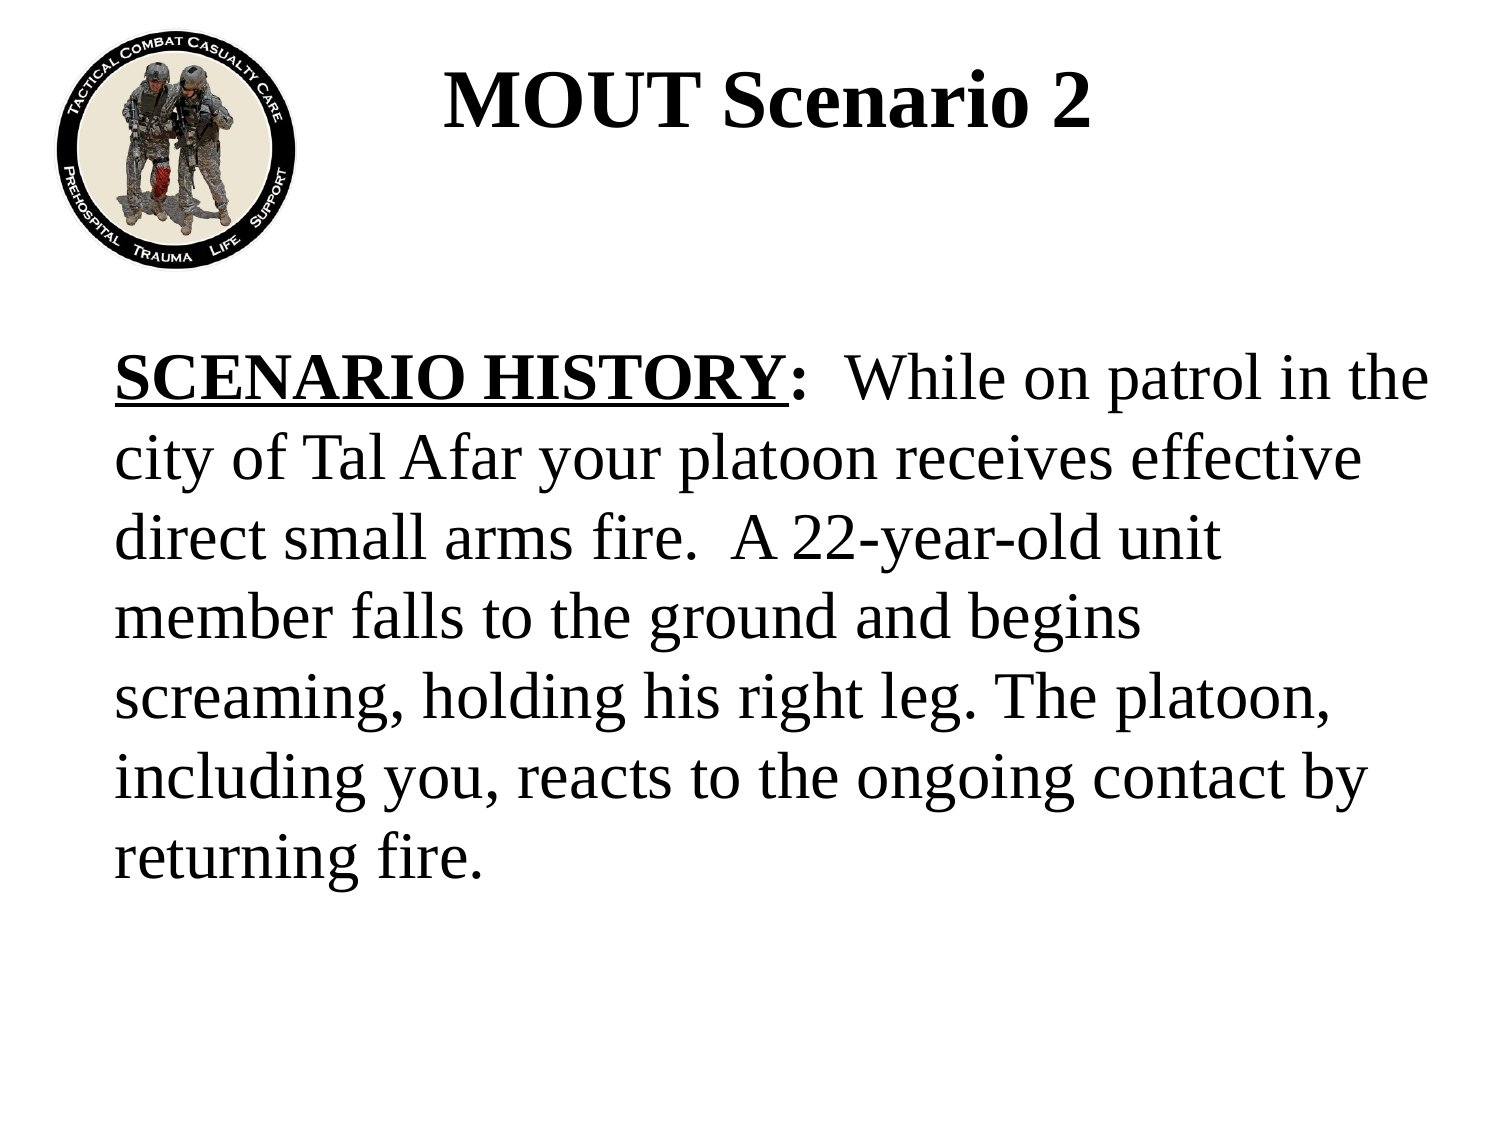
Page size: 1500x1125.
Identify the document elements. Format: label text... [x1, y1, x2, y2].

list SCENARIO HISTORY: While on patrol in the city of Tal Afar your platoon receives effective direct small arms fire. A 22-year-old unit member falls to the ground and begins screaming, holding his right leg. The platoon, including you, reacts to the ongoing contact by returning fire. [99, 324, 1451, 963]
title MOUT Scenario 2 [149, 0, 1388, 188]
picture [50, 24, 300, 275]
